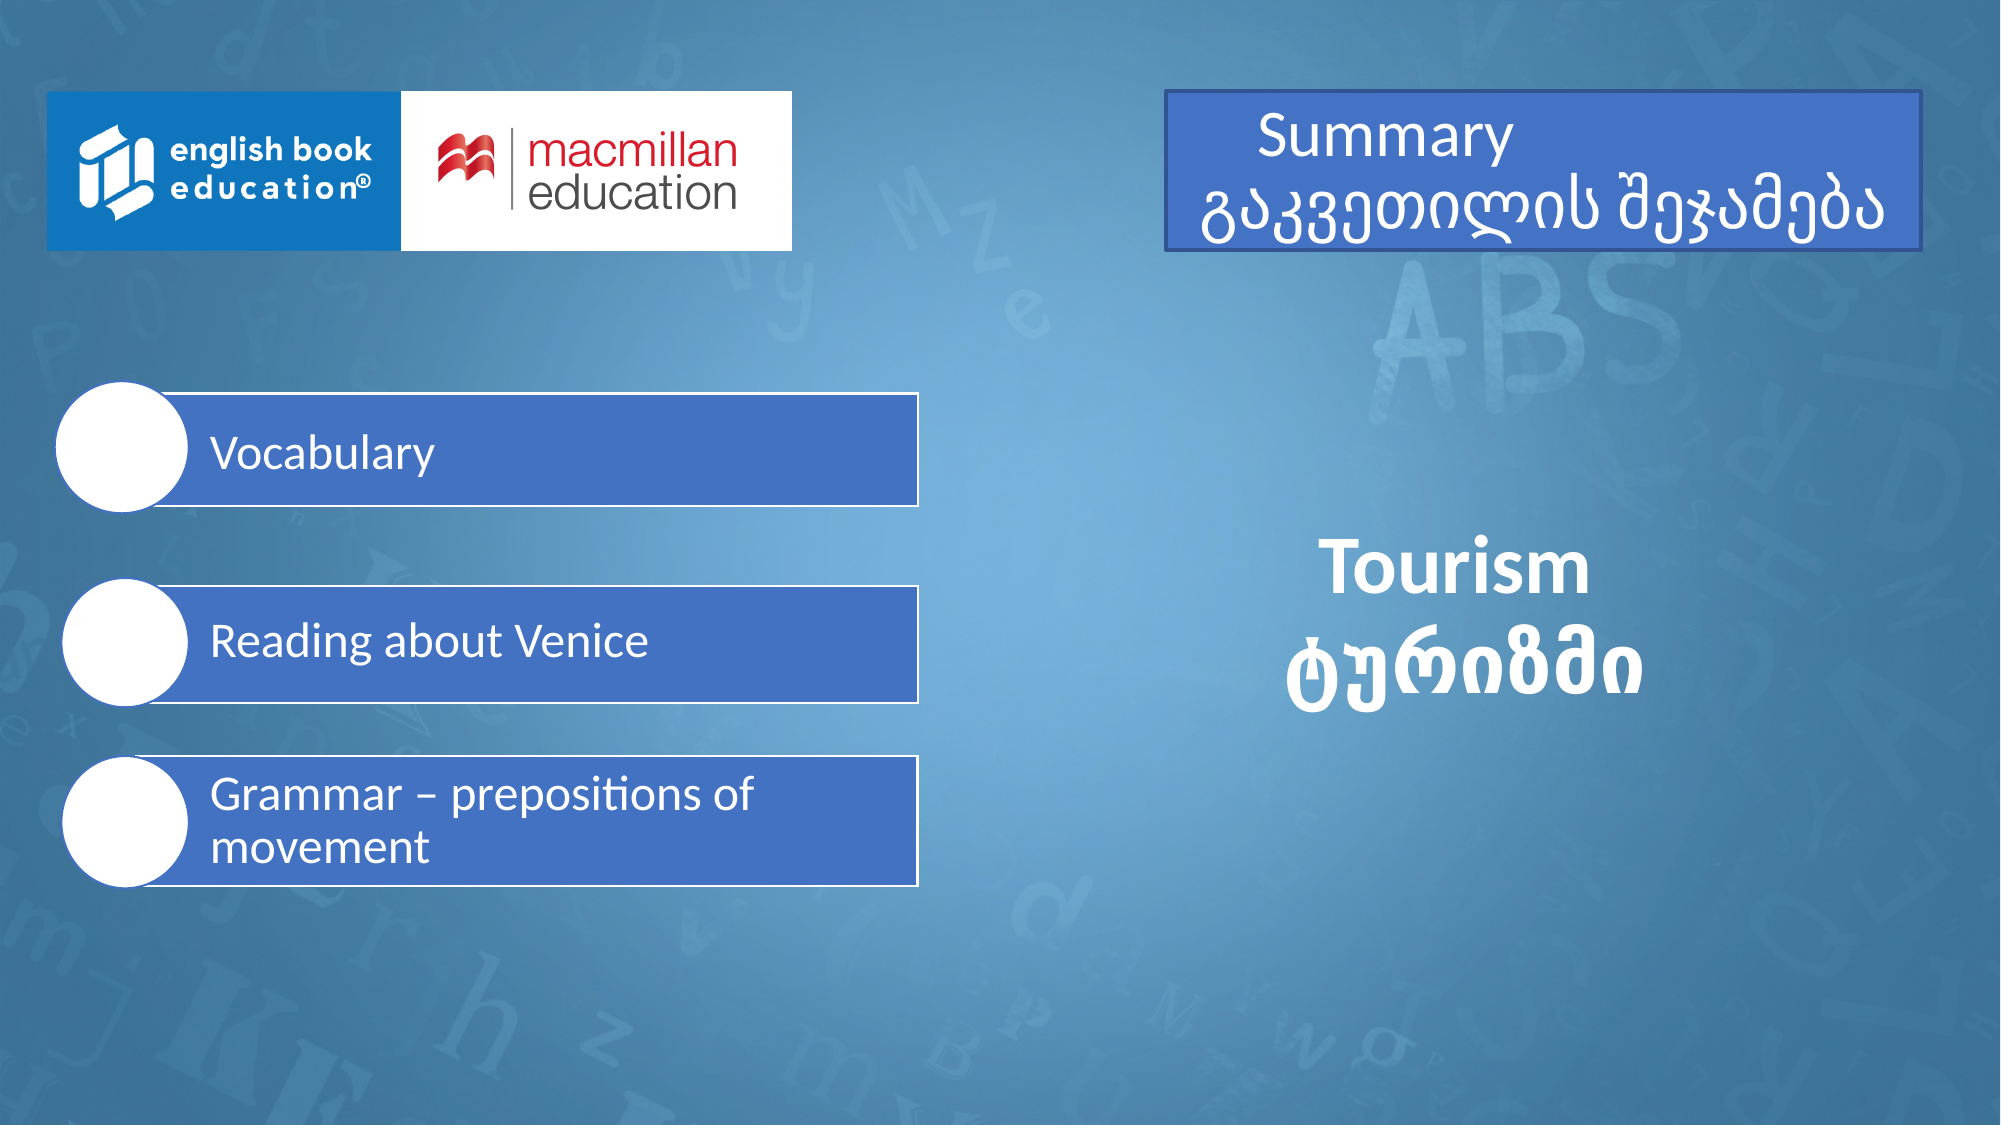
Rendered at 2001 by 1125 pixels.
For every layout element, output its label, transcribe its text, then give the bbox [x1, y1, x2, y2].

picture [0, 0, 2001, 1125]
title Summary გაკვეთილის შეჯამება [1003, 69, 2000, 272]
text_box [54, 380, 1081, 889]
text_box Tourism ტურიზმი [1084, 384, 1850, 836]
